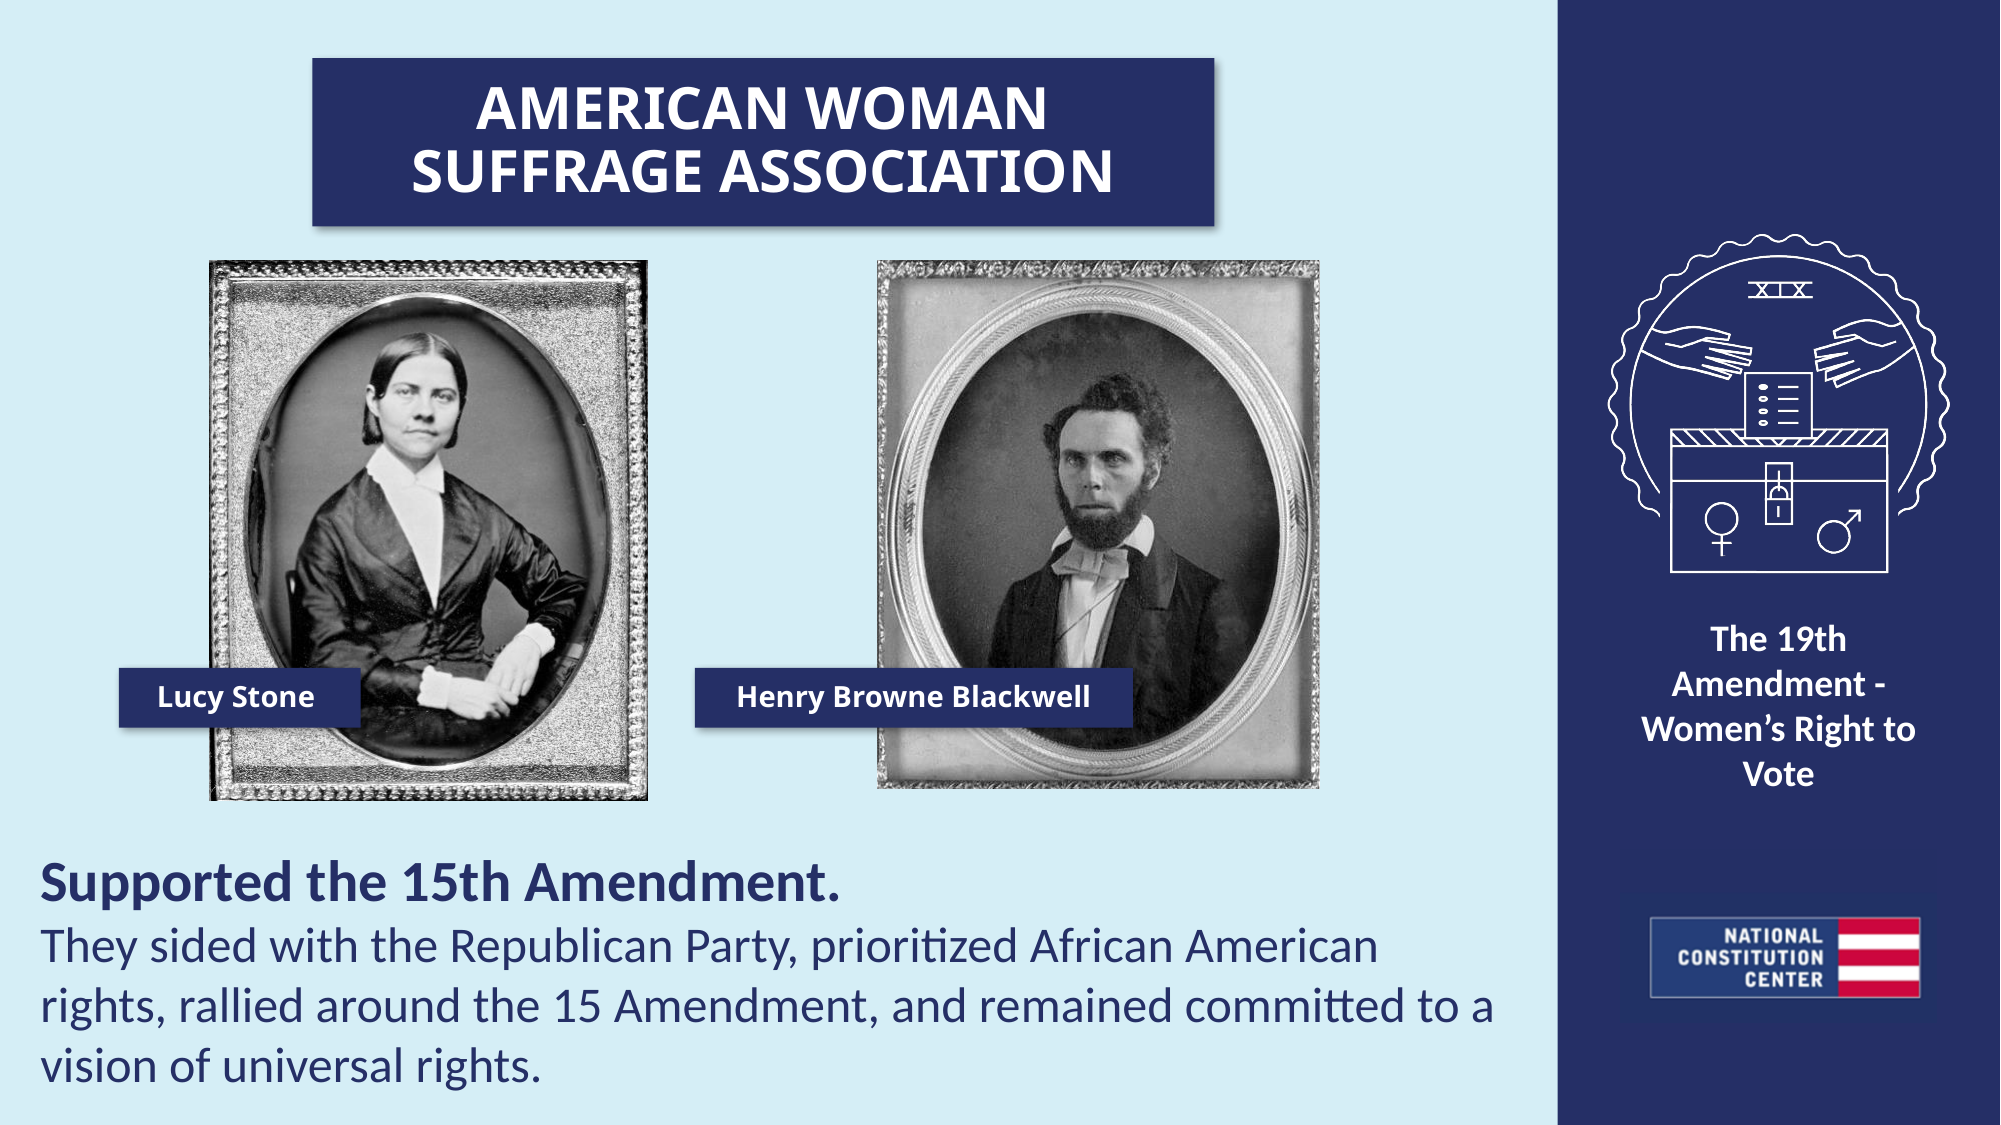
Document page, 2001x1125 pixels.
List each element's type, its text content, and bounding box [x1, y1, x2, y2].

text_box Henry Browne Blackwell [694, 667, 872, 728]
text_box AMERICAN WOMAN SUFFRAGE ASSOCIATION [312, 58, 1215, 227]
text_box Lucy Stone [118, 667, 203, 728]
picture [1590, 215, 1967, 592]
picture [208, 260, 648, 802]
picture [1620, 849, 1937, 1023]
text_box The 19th Amendment - Women’s Right to Vote [1620, 606, 1937, 804]
text_box Supported the 15th Amendment. They sided with the Republican Party, prioritized African American rights, rallied around the 15 Amendment, and remained committed to a vision of universal rights. [25, 835, 1526, 1103]
picture [877, 260, 1321, 789]
text_box [1557, 0, 2000, 1125]
